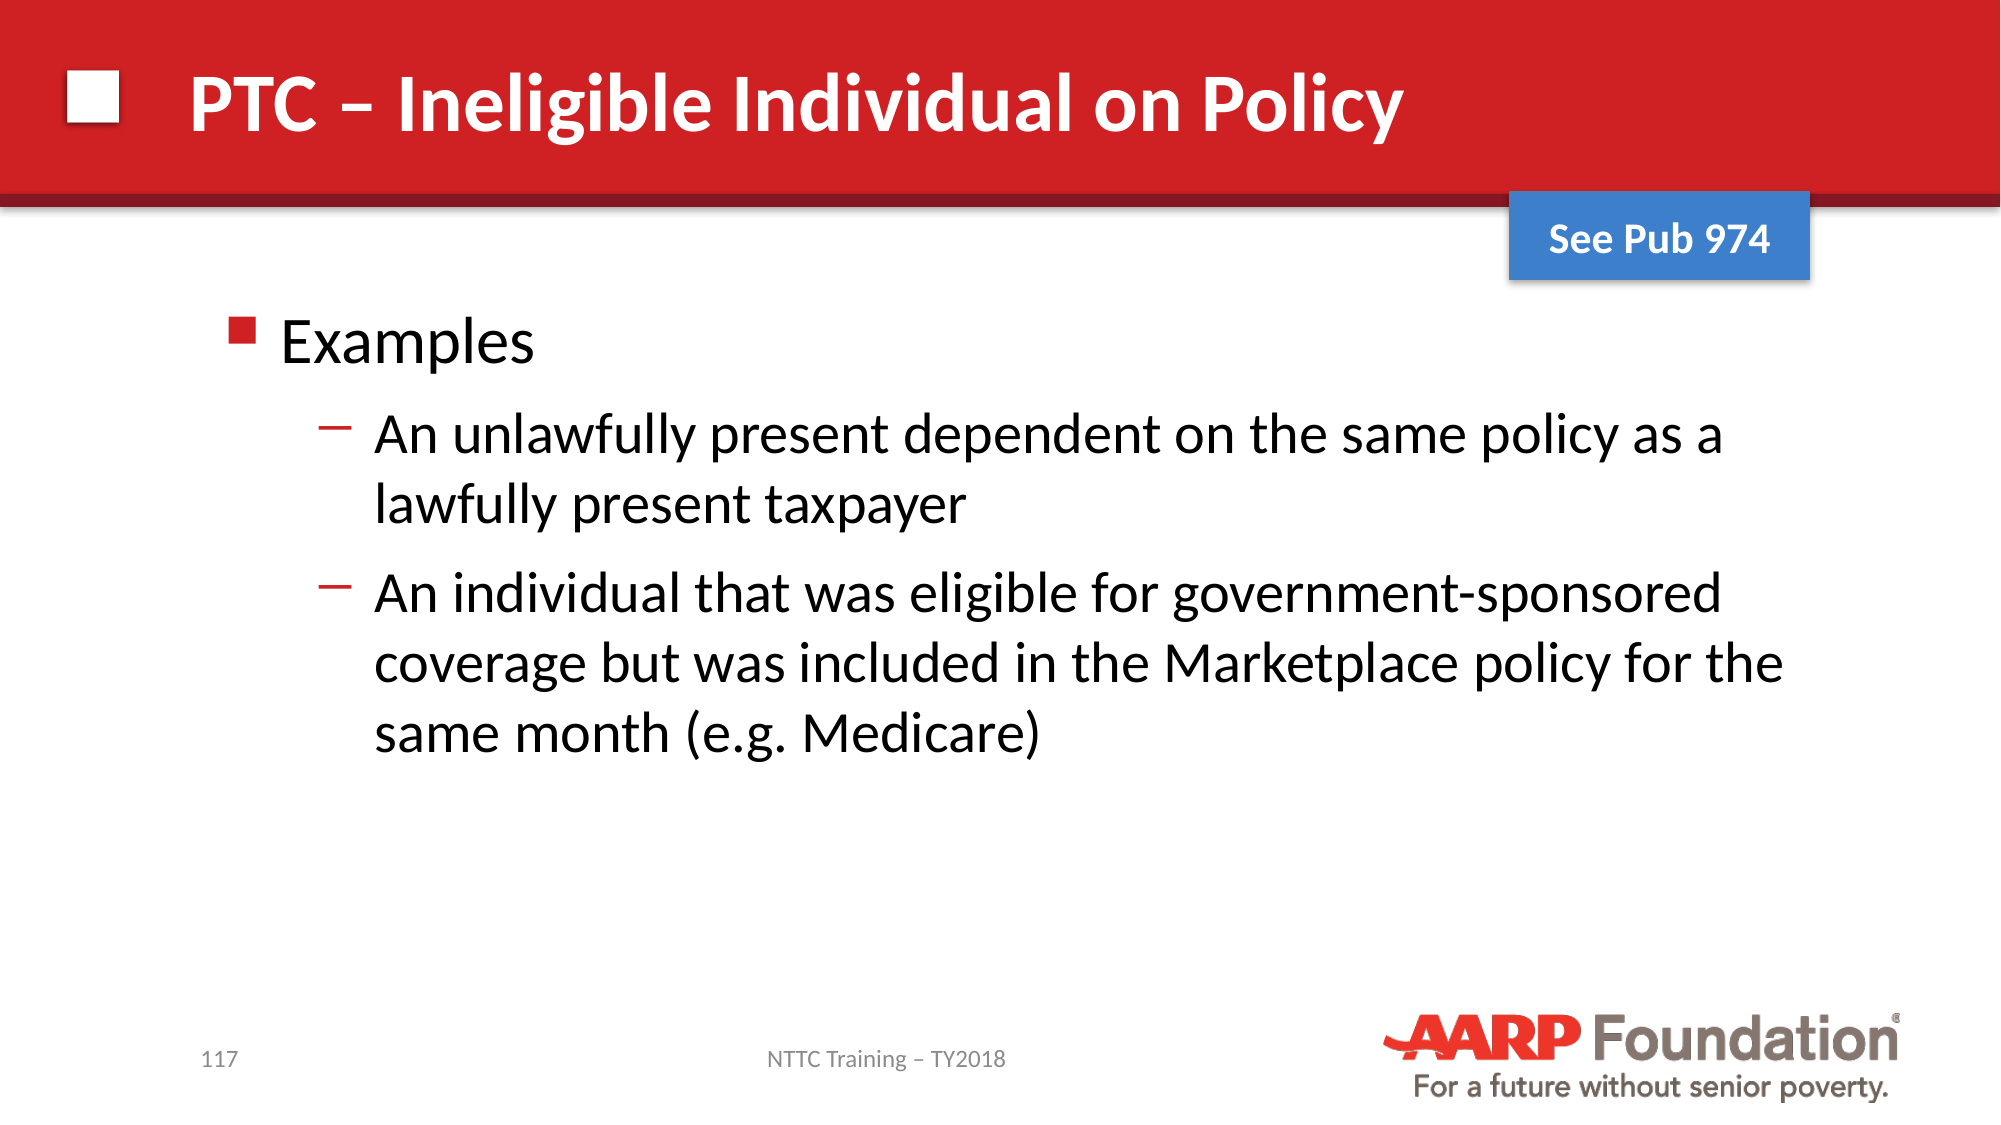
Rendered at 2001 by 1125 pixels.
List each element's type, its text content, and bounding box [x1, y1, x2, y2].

list Examples An unlawfully present dependent on the same policy as a lawfully present taxpayer An individual that was eligible for government-sponsored coverage but was included in the Marketplace policy for the same month (e.g. Medicare) [209, 288, 1810, 949]
footer NTTC Training – TY2018 [570, 1027, 1204, 1088]
text_box See Pub 974 [1509, 191, 1810, 280]
slide_number 117 [99, 1027, 254, 1088]
title PTC – Ineligible Individual on Policy [174, 4, 1775, 193]
